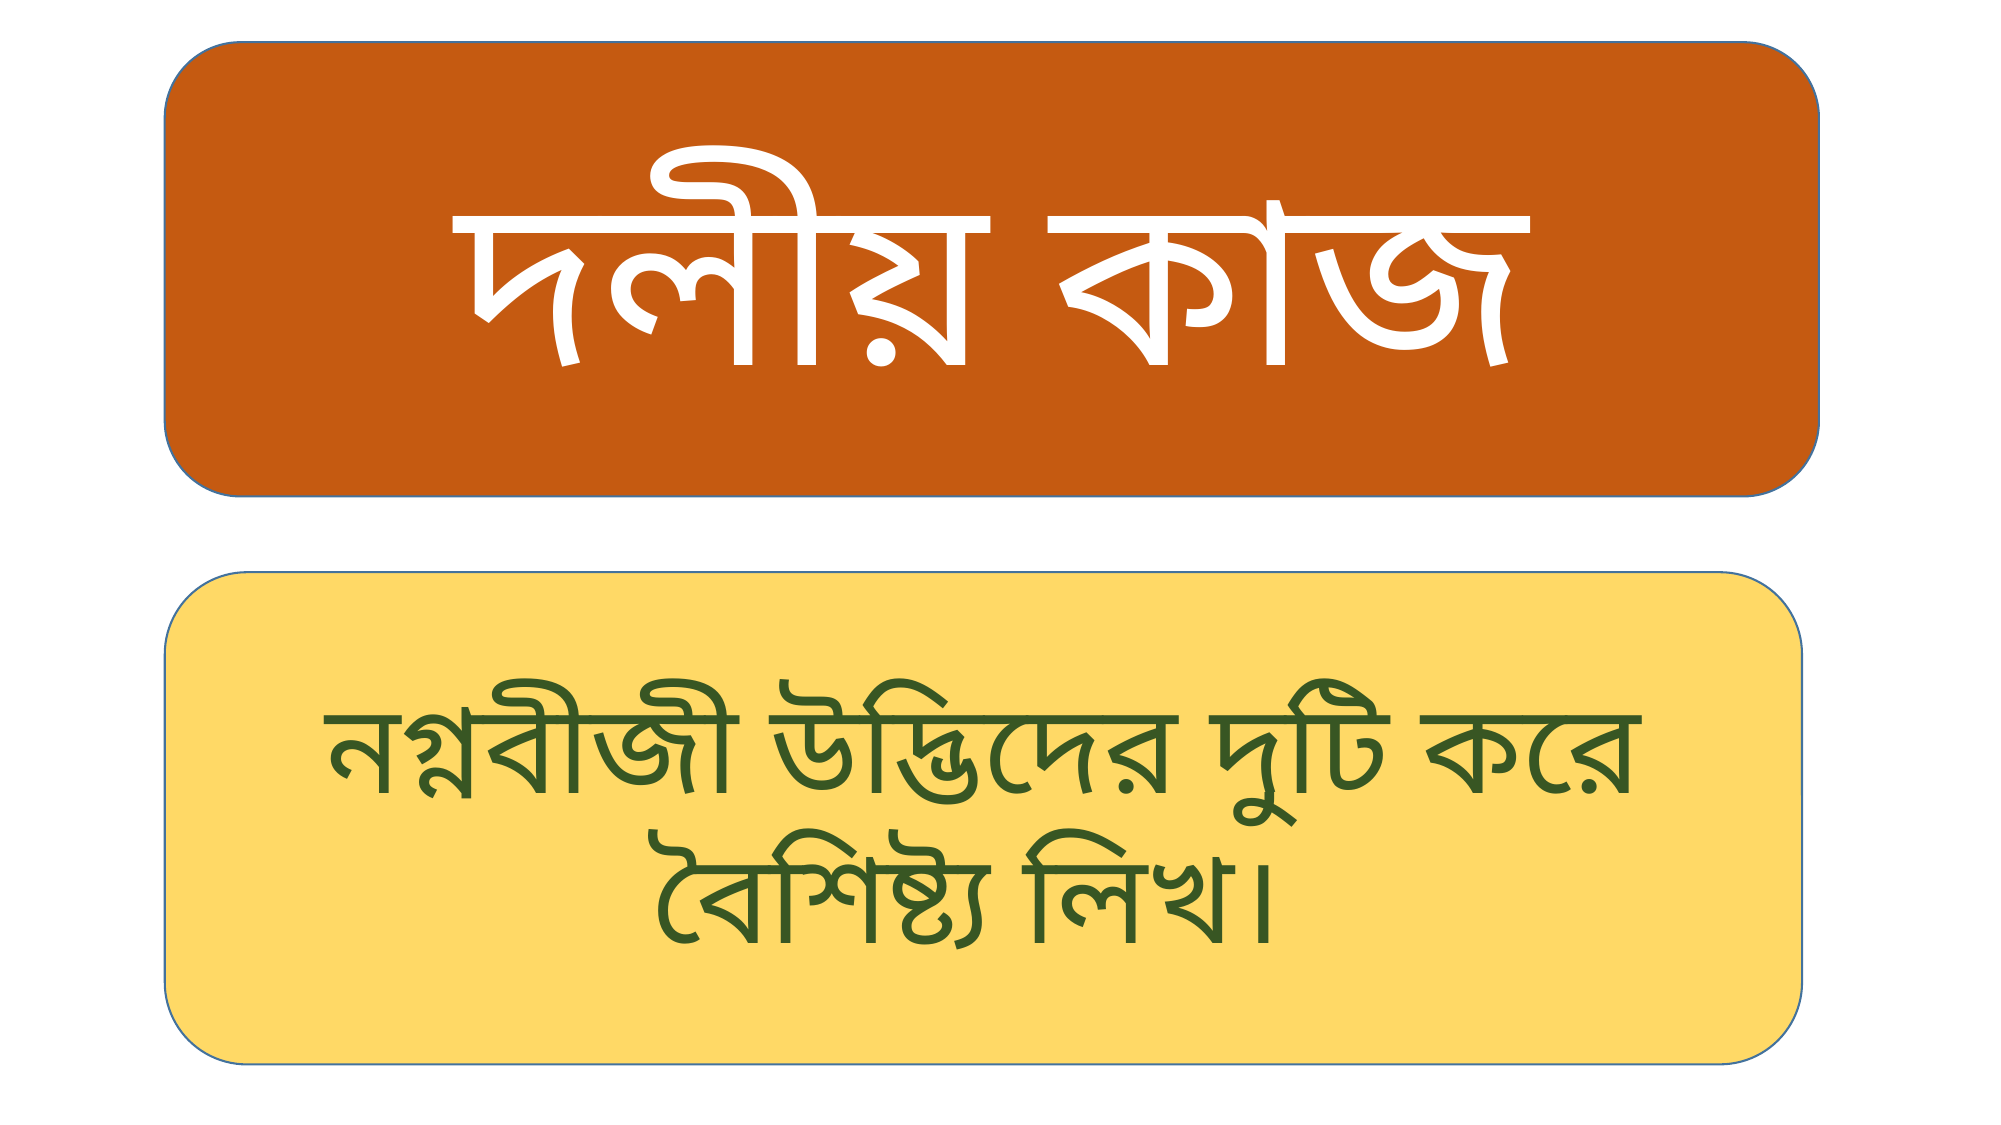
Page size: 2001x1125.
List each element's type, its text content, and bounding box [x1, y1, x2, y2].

text_box নগ্নবীজী উদ্ভিদের দুটি করে বৈশিষ্ট্য লিখ। [163, 571, 1804, 1066]
text_box দলীয় কাজ [163, 41, 1820, 498]
